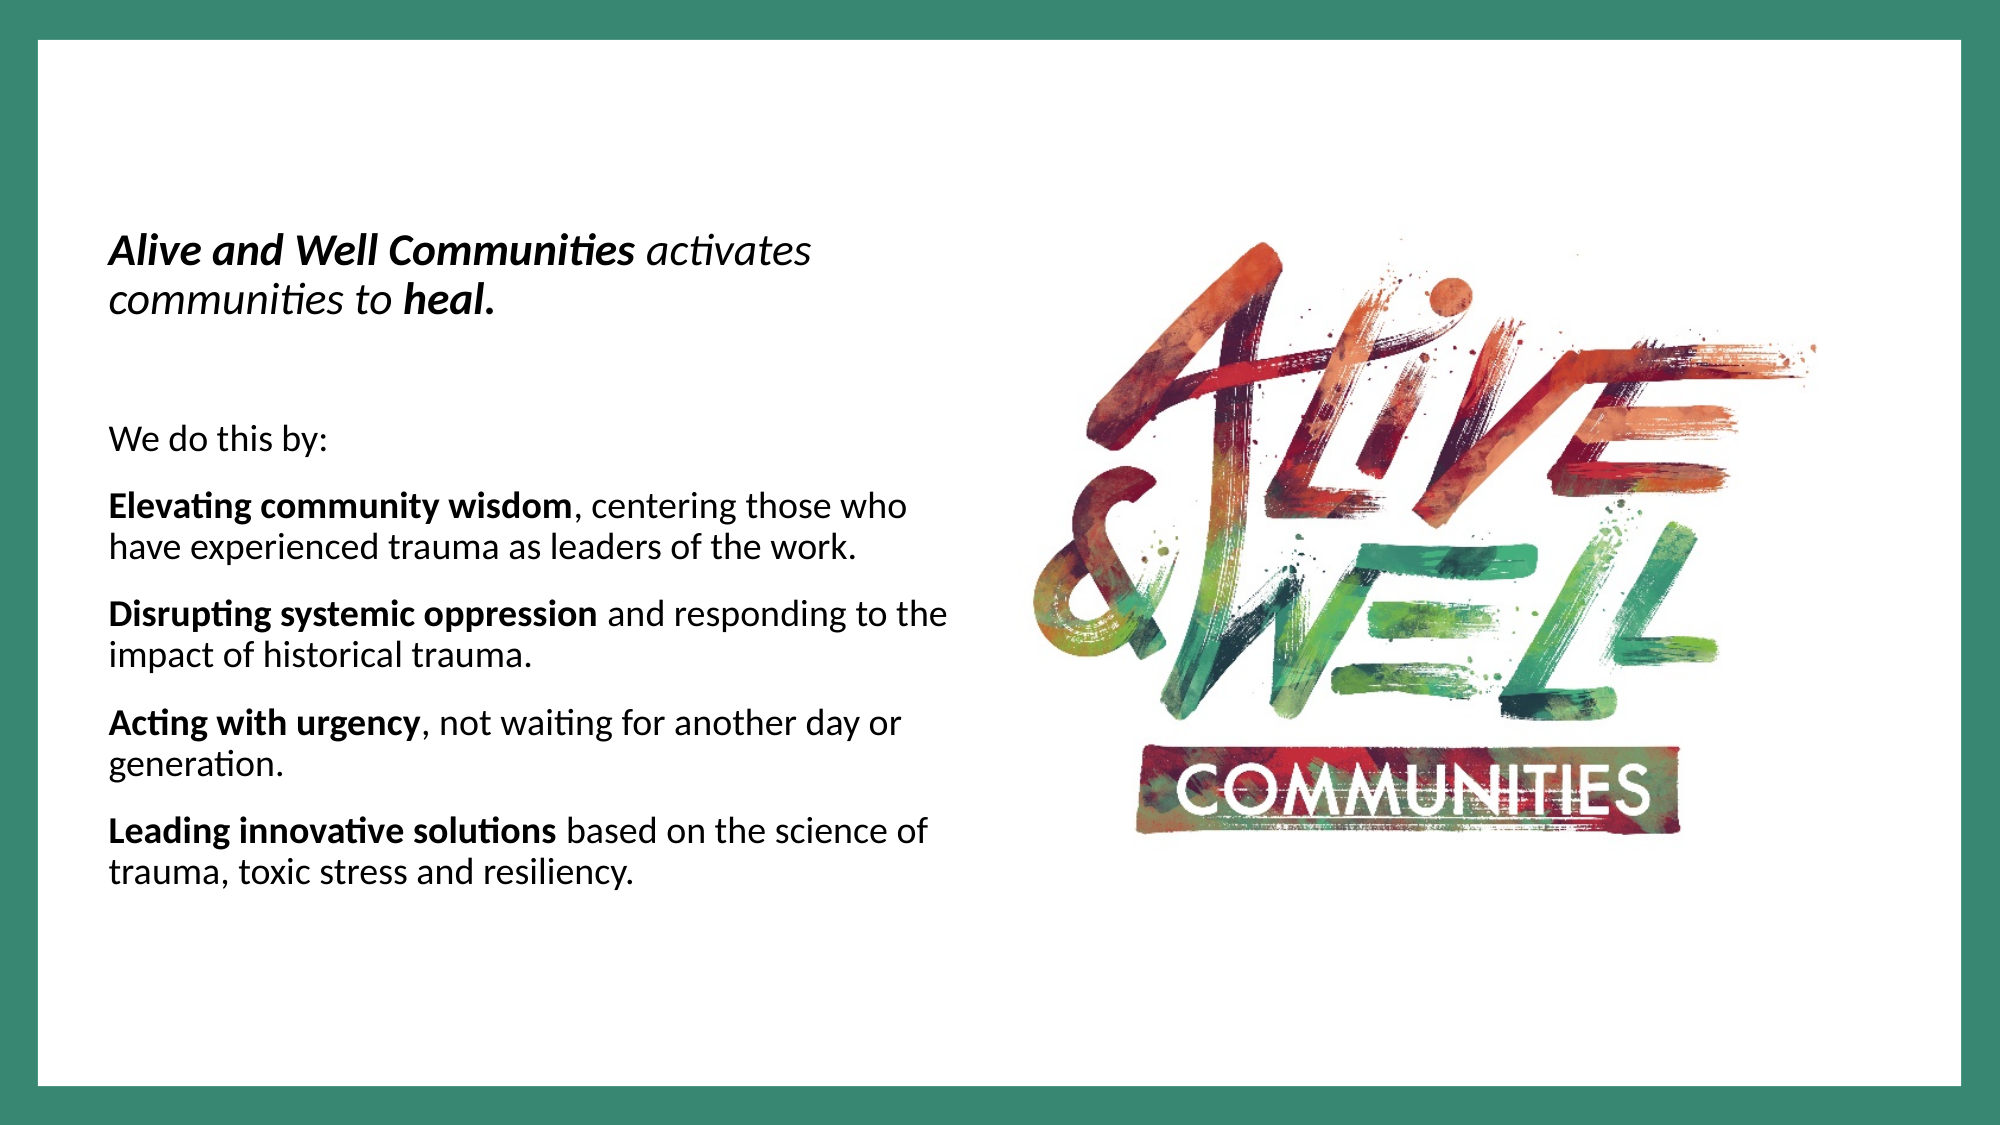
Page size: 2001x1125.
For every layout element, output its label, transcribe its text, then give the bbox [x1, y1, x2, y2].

picture [943, 127, 1902, 998]
list Alive and Well Communities activates communities to heal. We do this by: Elevating community wisdom, centering those who have experienced trauma as leaders of the work. Disrupting systemic oppression and responding to the impact of historical trauma. Acting with urgency, not waiting for another day or generation. Leading innovative solutions based on the science of trauma, toxic stress and resiliency. [86, 218, 937, 907]
